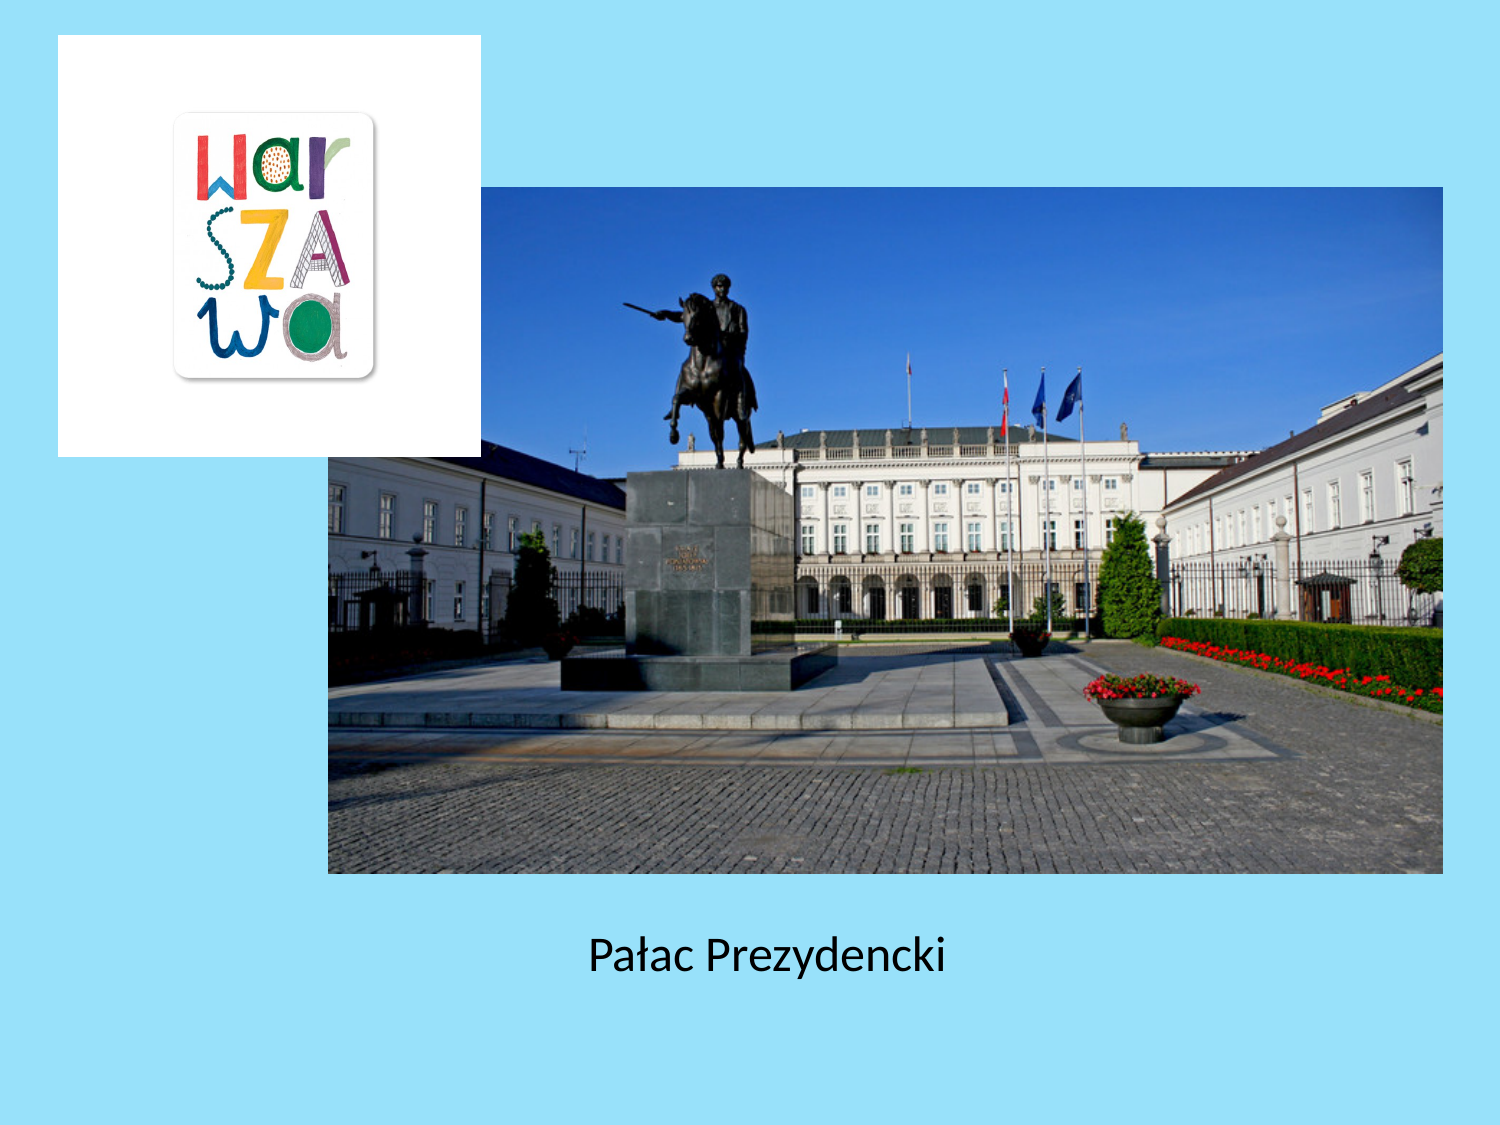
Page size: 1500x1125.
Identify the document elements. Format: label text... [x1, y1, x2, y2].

picture [58, 34, 1443, 874]
text_box Pałac Prezydencki [304, 913, 1231, 989]
